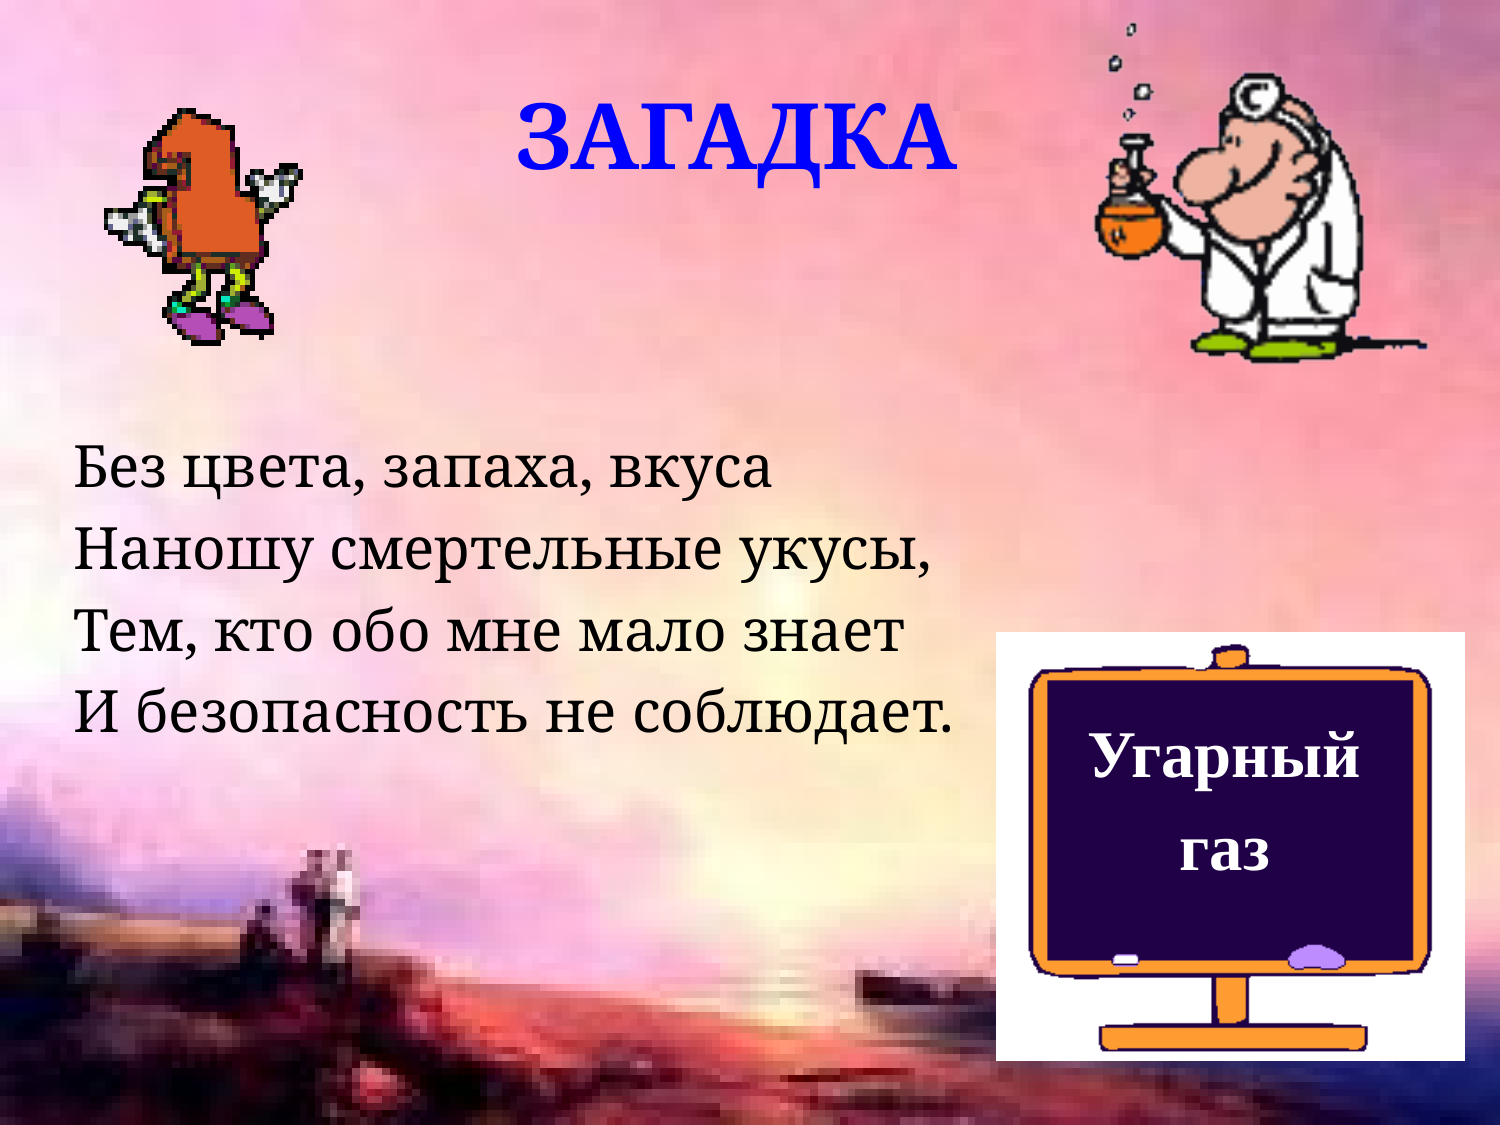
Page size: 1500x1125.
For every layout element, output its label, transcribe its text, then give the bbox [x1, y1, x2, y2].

text_box загадка [500, 70, 996, 195]
picture [0, 0, 1500, 1125]
list Без цвета, запаха, вкуса Наношу смертельные укусы, Тем, кто обо мне мало знает И безопасность не соблюдает. [58, 421, 1126, 809]
